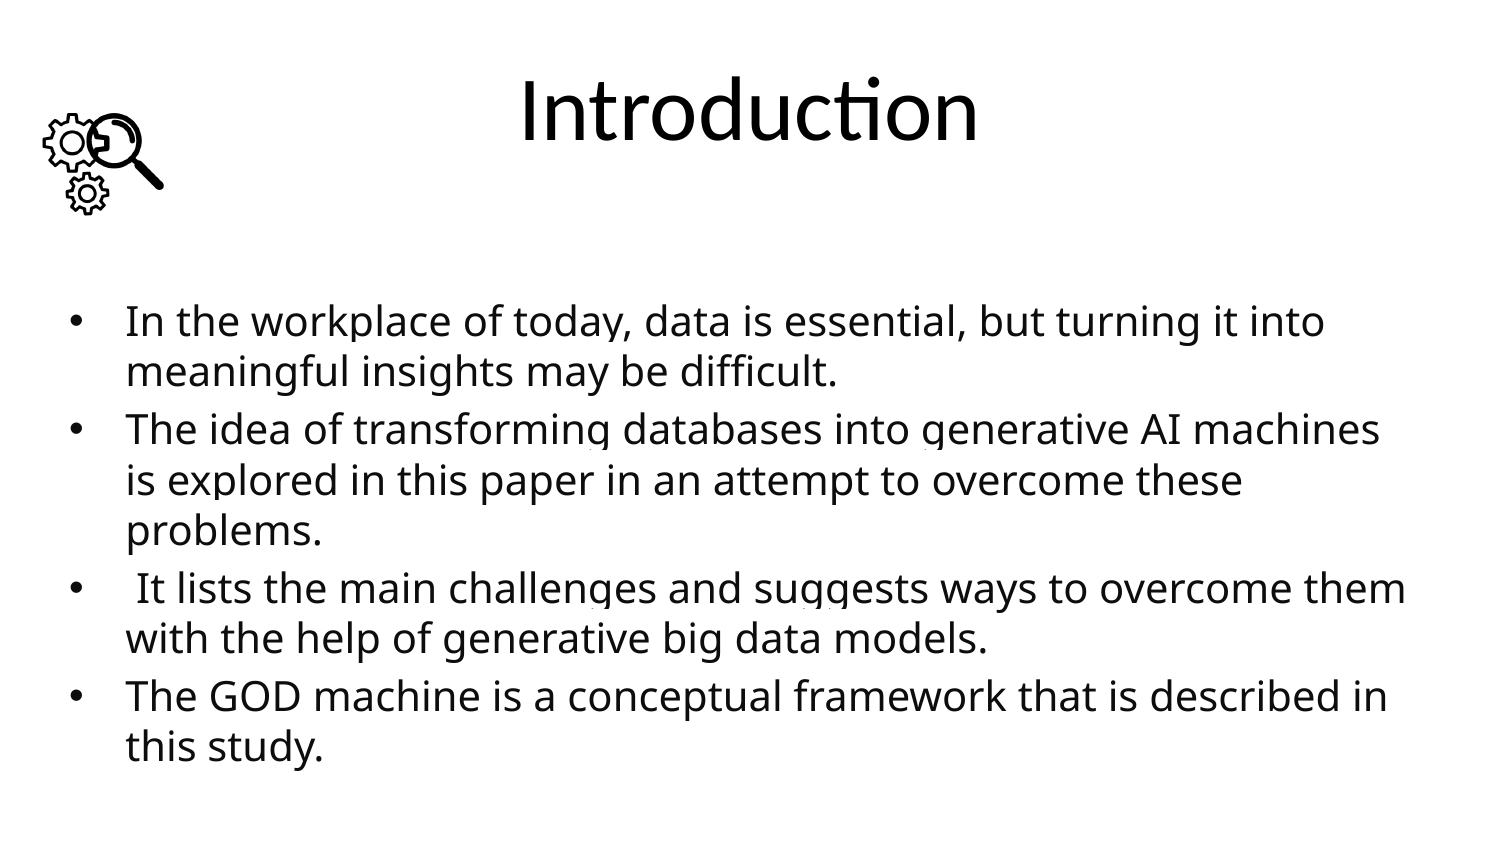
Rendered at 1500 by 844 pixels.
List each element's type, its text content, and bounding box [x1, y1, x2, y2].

list In the workplace of today, data is essential, but turning it into meaningful insights may be difficult. The idea of transforming databases into generative AI machines is explored in this paper in an attempt to overcome these problems. It lists the main challenges and suggests ways to overcome them with the help of generative big data models. The GOD machine is a conceptual framework that is described in this study. [54, 287, 1425, 731]
title Introduction [75, 33, 1425, 175]
picture [14, 75, 192, 253]
